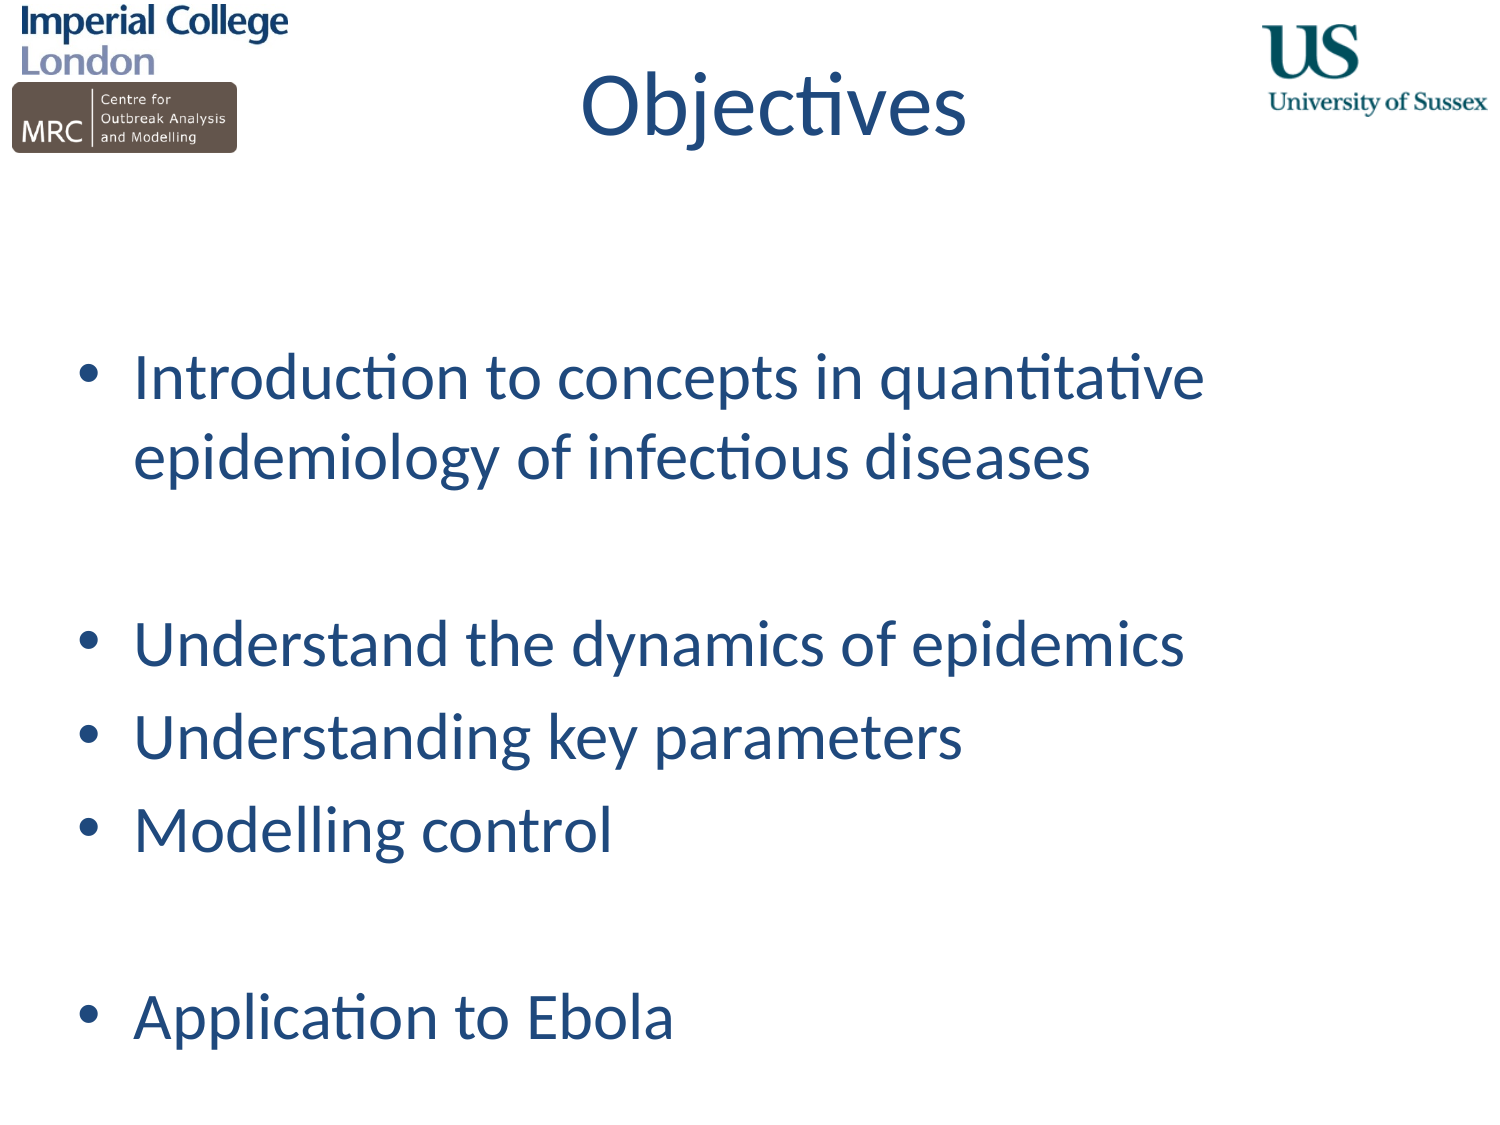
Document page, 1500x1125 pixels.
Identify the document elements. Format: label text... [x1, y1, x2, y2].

picture [22, 4, 288, 75]
list Introduction to concepts in quantitative epidemiology of infectious diseases Understand the dynamics of epidemics Understanding key parameters Modelling control Application to Ebola [62, 324, 1413, 1068]
picture [1450, 24, 1488, 117]
title Objectives [99, 5, 1450, 193]
picture [12, 82, 99, 153]
